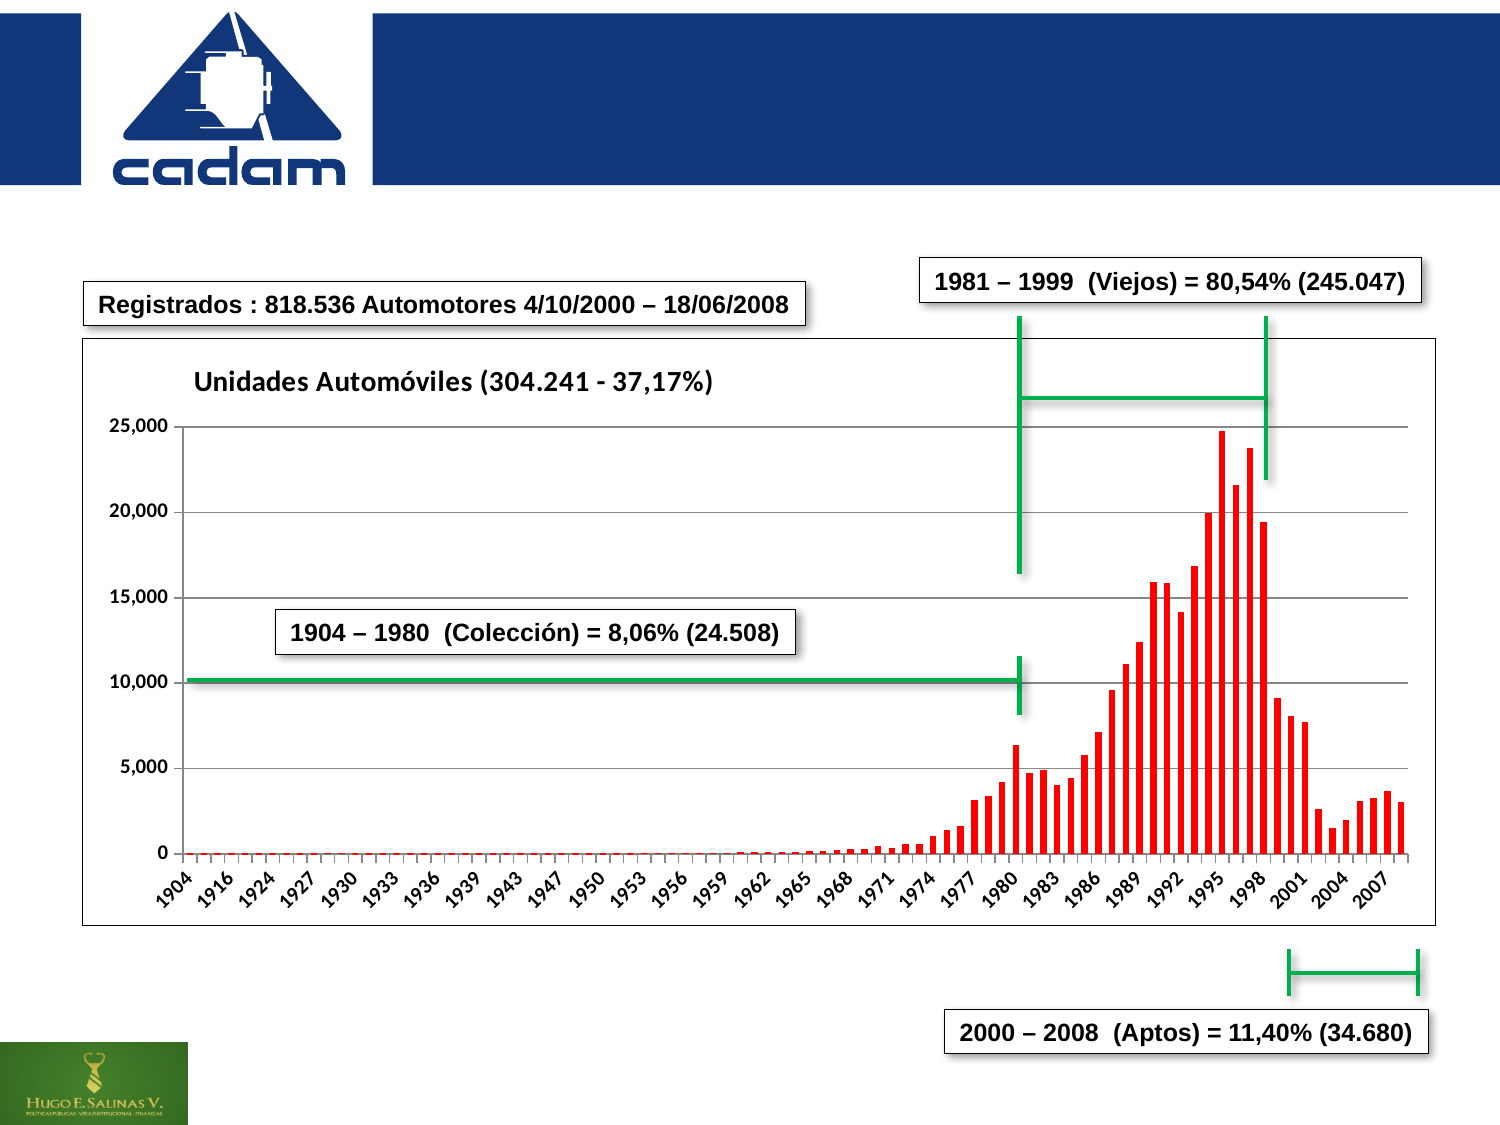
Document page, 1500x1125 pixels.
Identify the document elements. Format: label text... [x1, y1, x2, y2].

picture [0, 1042, 188, 1125]
chart [81, 337, 1436, 926]
text_box 2000 – 2008 (Aptos) = 11,40% (34.680) [944, 1009, 1429, 1054]
text_box Registrados : 818.536 Automotores 4/10/2000 – 18/06/2008 [83, 281, 806, 326]
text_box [349, 13, 1500, 186]
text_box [0, 13, 105, 186]
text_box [108, 11, 346, 185]
text_box 1981 – 1999 (Viejos) = 80,54% (245.047) [919, 257, 1422, 303]
